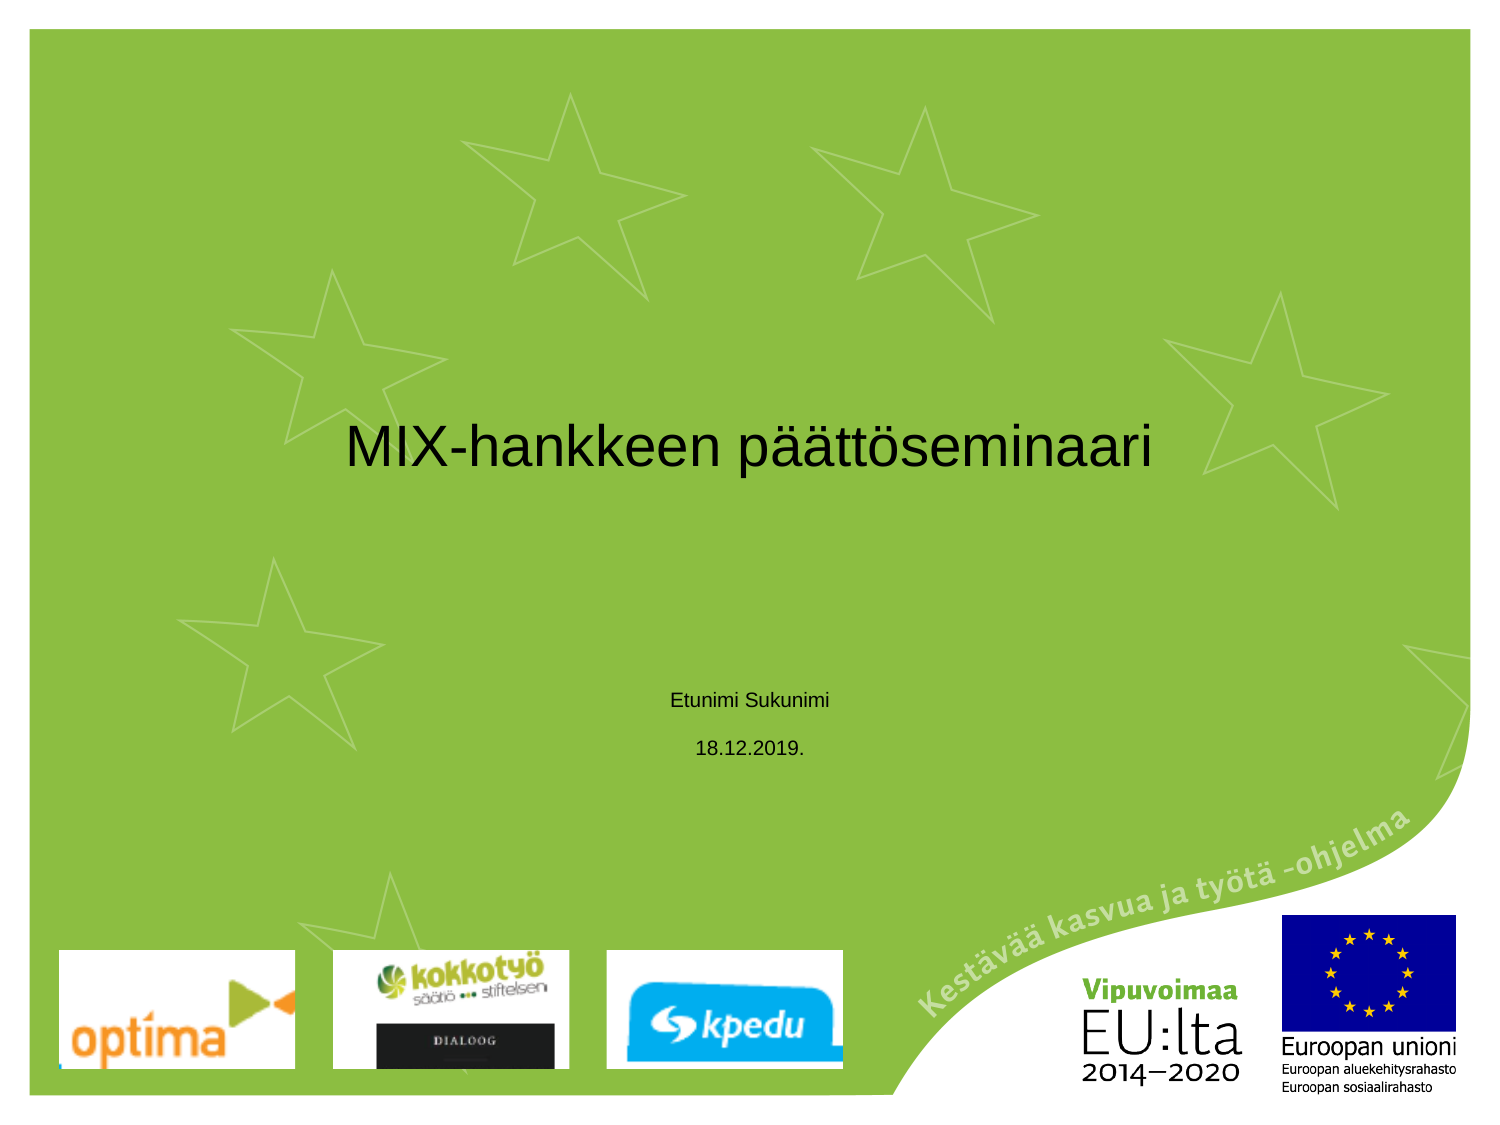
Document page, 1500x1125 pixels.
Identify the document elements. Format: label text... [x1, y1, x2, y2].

picture [0, 0, 1500, 1125]
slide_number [631, 726, 869, 768]
footer Etunimi Sukunimi [454, 678, 1046, 721]
title MIX-hankkeen päättöseminaari [112, 236, 1388, 478]
